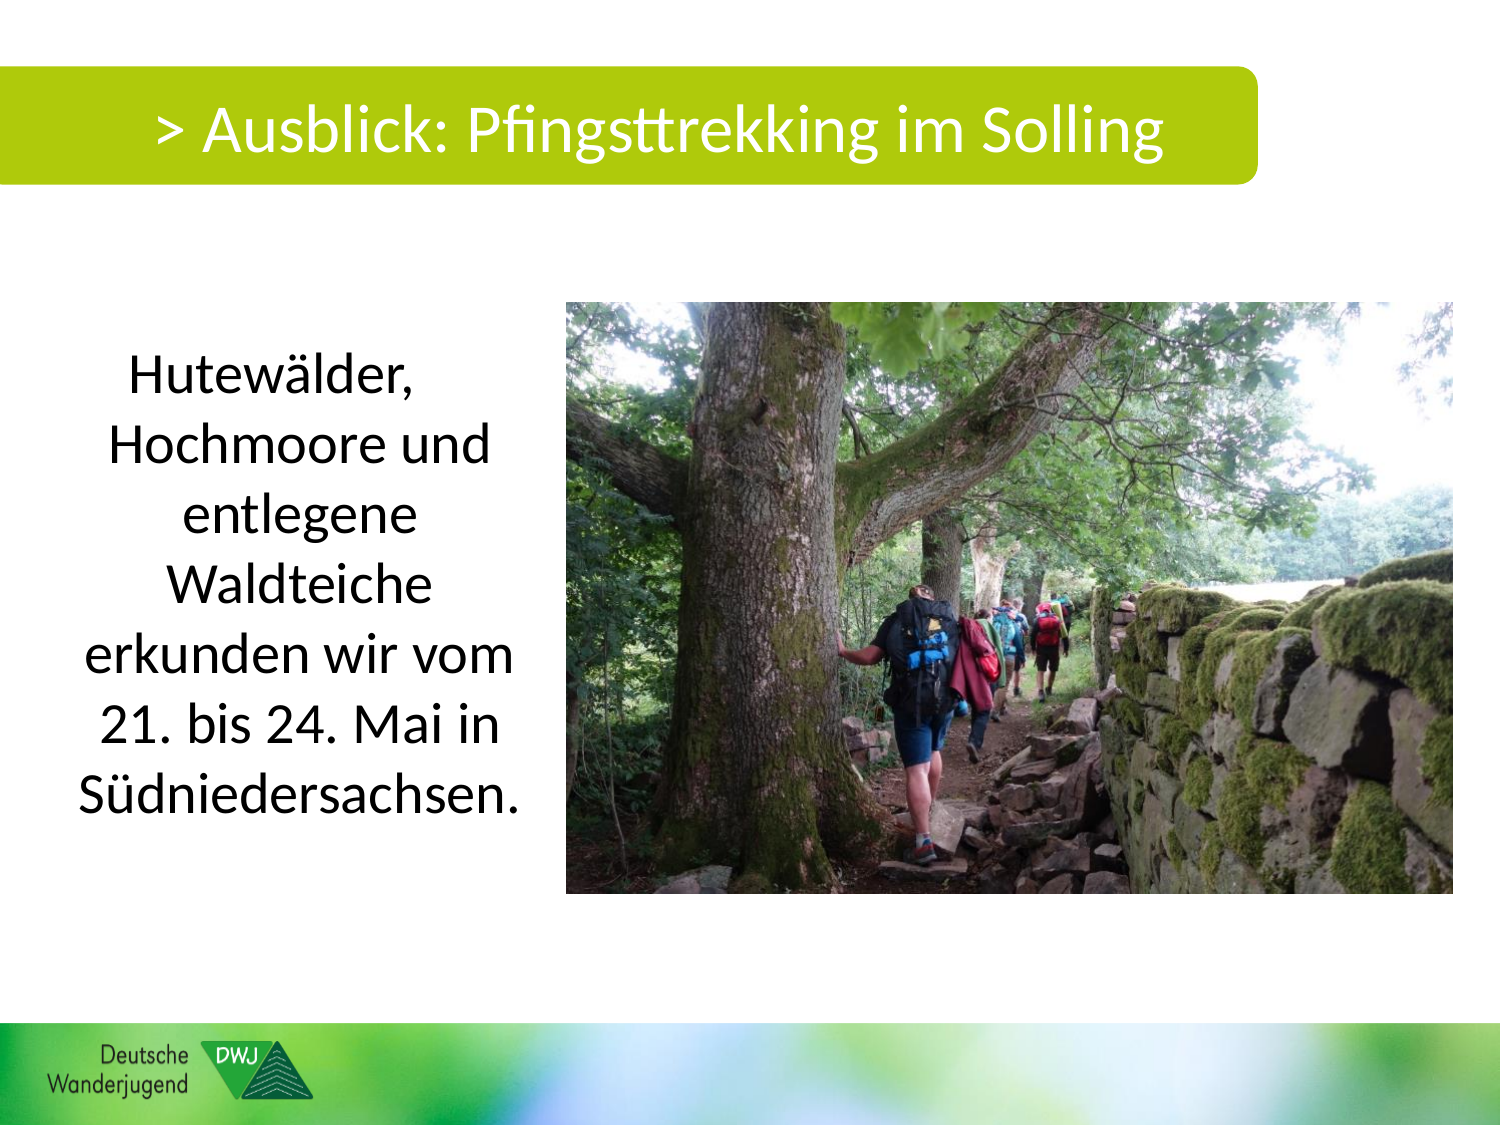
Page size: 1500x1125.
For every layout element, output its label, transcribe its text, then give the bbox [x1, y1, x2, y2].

picture [0, 1024, 1500, 1125]
text_box > Ausblick: Pfingsttrekking im Solling [0, 64, 1260, 187]
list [566, 302, 1454, 894]
text_box Hutewälder, Hochmoore und entlegene Waldteiche erkunden wir vom 21. bis 24. Mai in Südniedersachsen. [5, 327, 539, 965]
